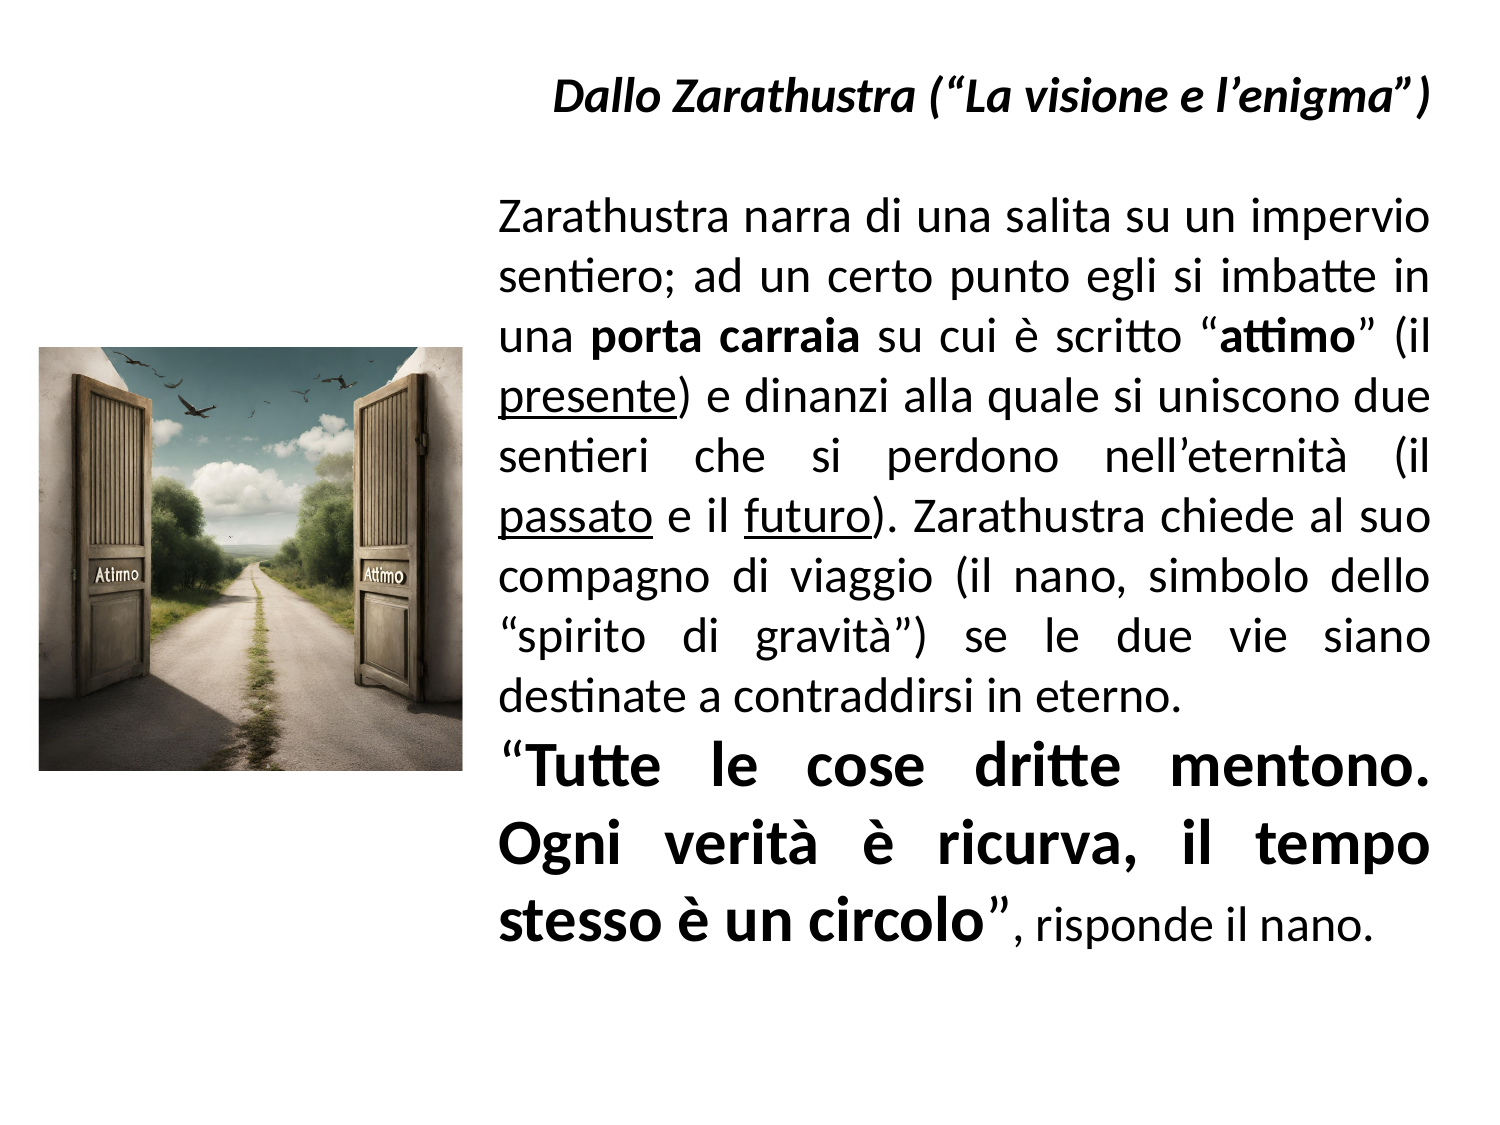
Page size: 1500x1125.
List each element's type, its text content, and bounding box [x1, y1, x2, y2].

picture [30, 347, 468, 771]
text_box Dallo Zarathustra (“La visione e l’enigma”) Zarathustra narra di una salita su un impervio sentiero; ad un certo punto egli si imbatte in una porta carraia su cui è scritto “attimo” (il presente) e dinanzi alla quale si uniscono due sentieri che si perdono nell’eternità (il passato e il futuro). Zarathustra chiede al suo compagno di viaggio (il nano, simbolo dello “spirito di gravità”) se le due vie siano destinate a contraddirsi in eterno. “Tutte le cose dritte mentono. Ogni verità è ricurva, il tempo stesso è un circolo”, risponde il nano. [483, 54, 1447, 962]
